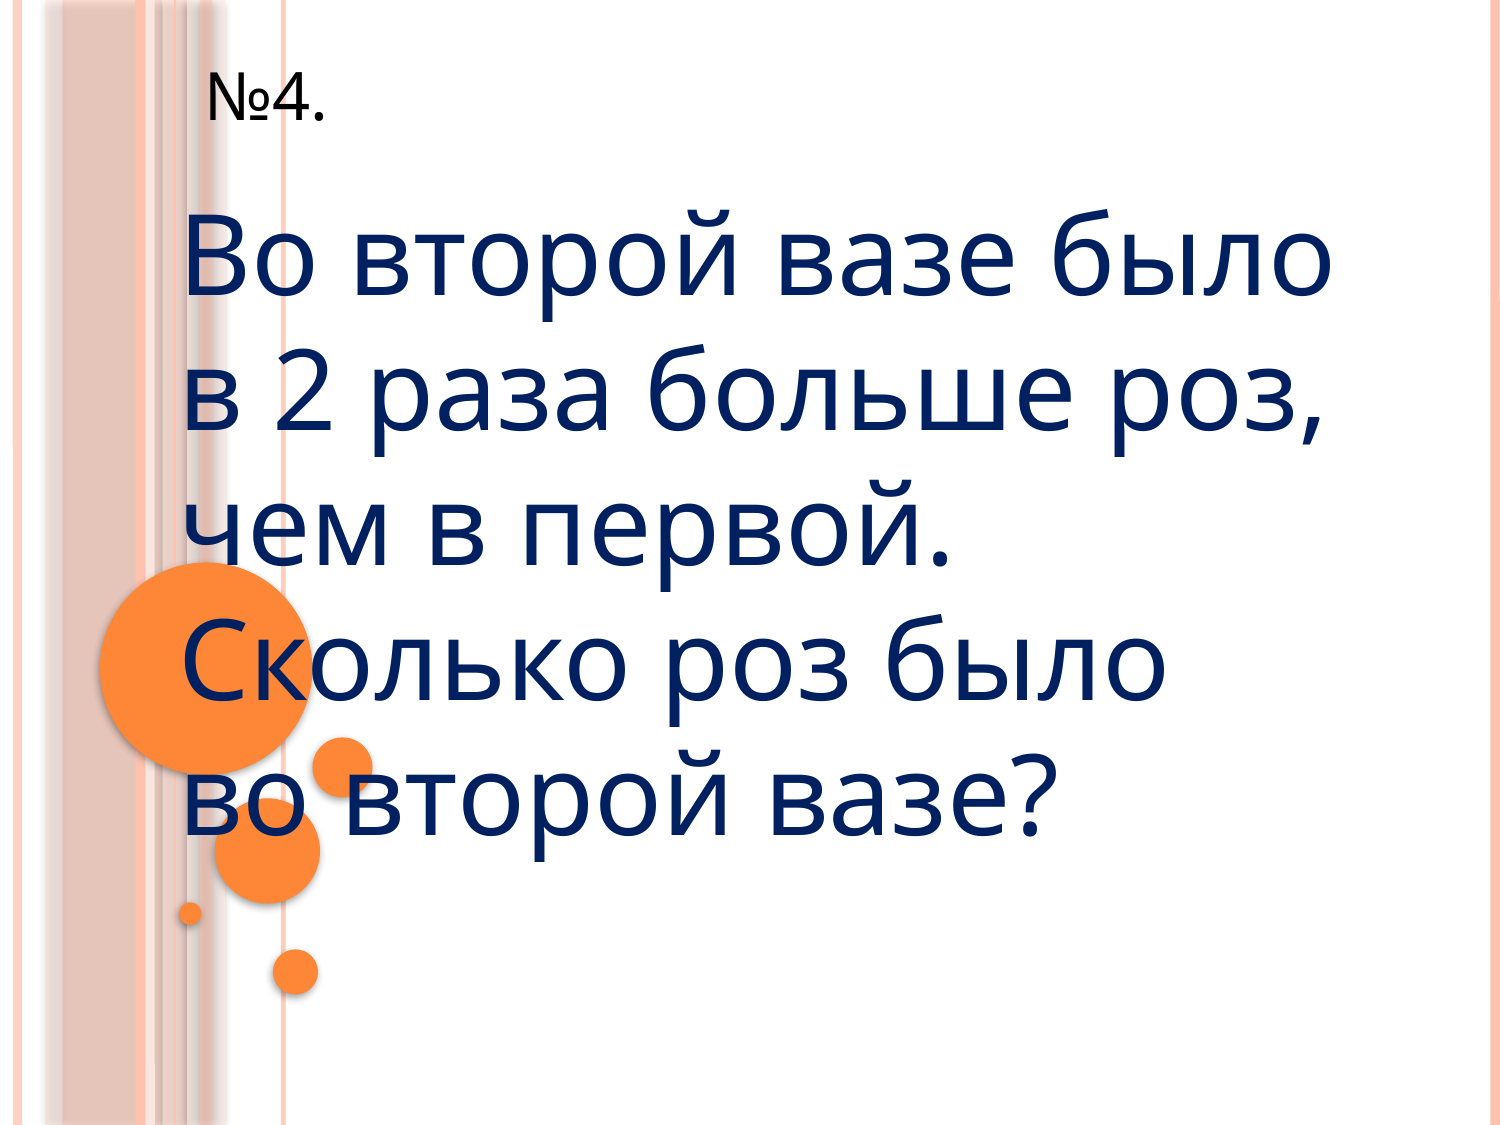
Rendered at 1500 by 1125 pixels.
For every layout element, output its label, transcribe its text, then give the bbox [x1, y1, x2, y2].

text_box Во второй вазе было в 2 раза больше роз, чем в первой. Сколько роз было во второй вазе? [163, 175, 1381, 866]
text_box №4. [189, 46, 344, 142]
